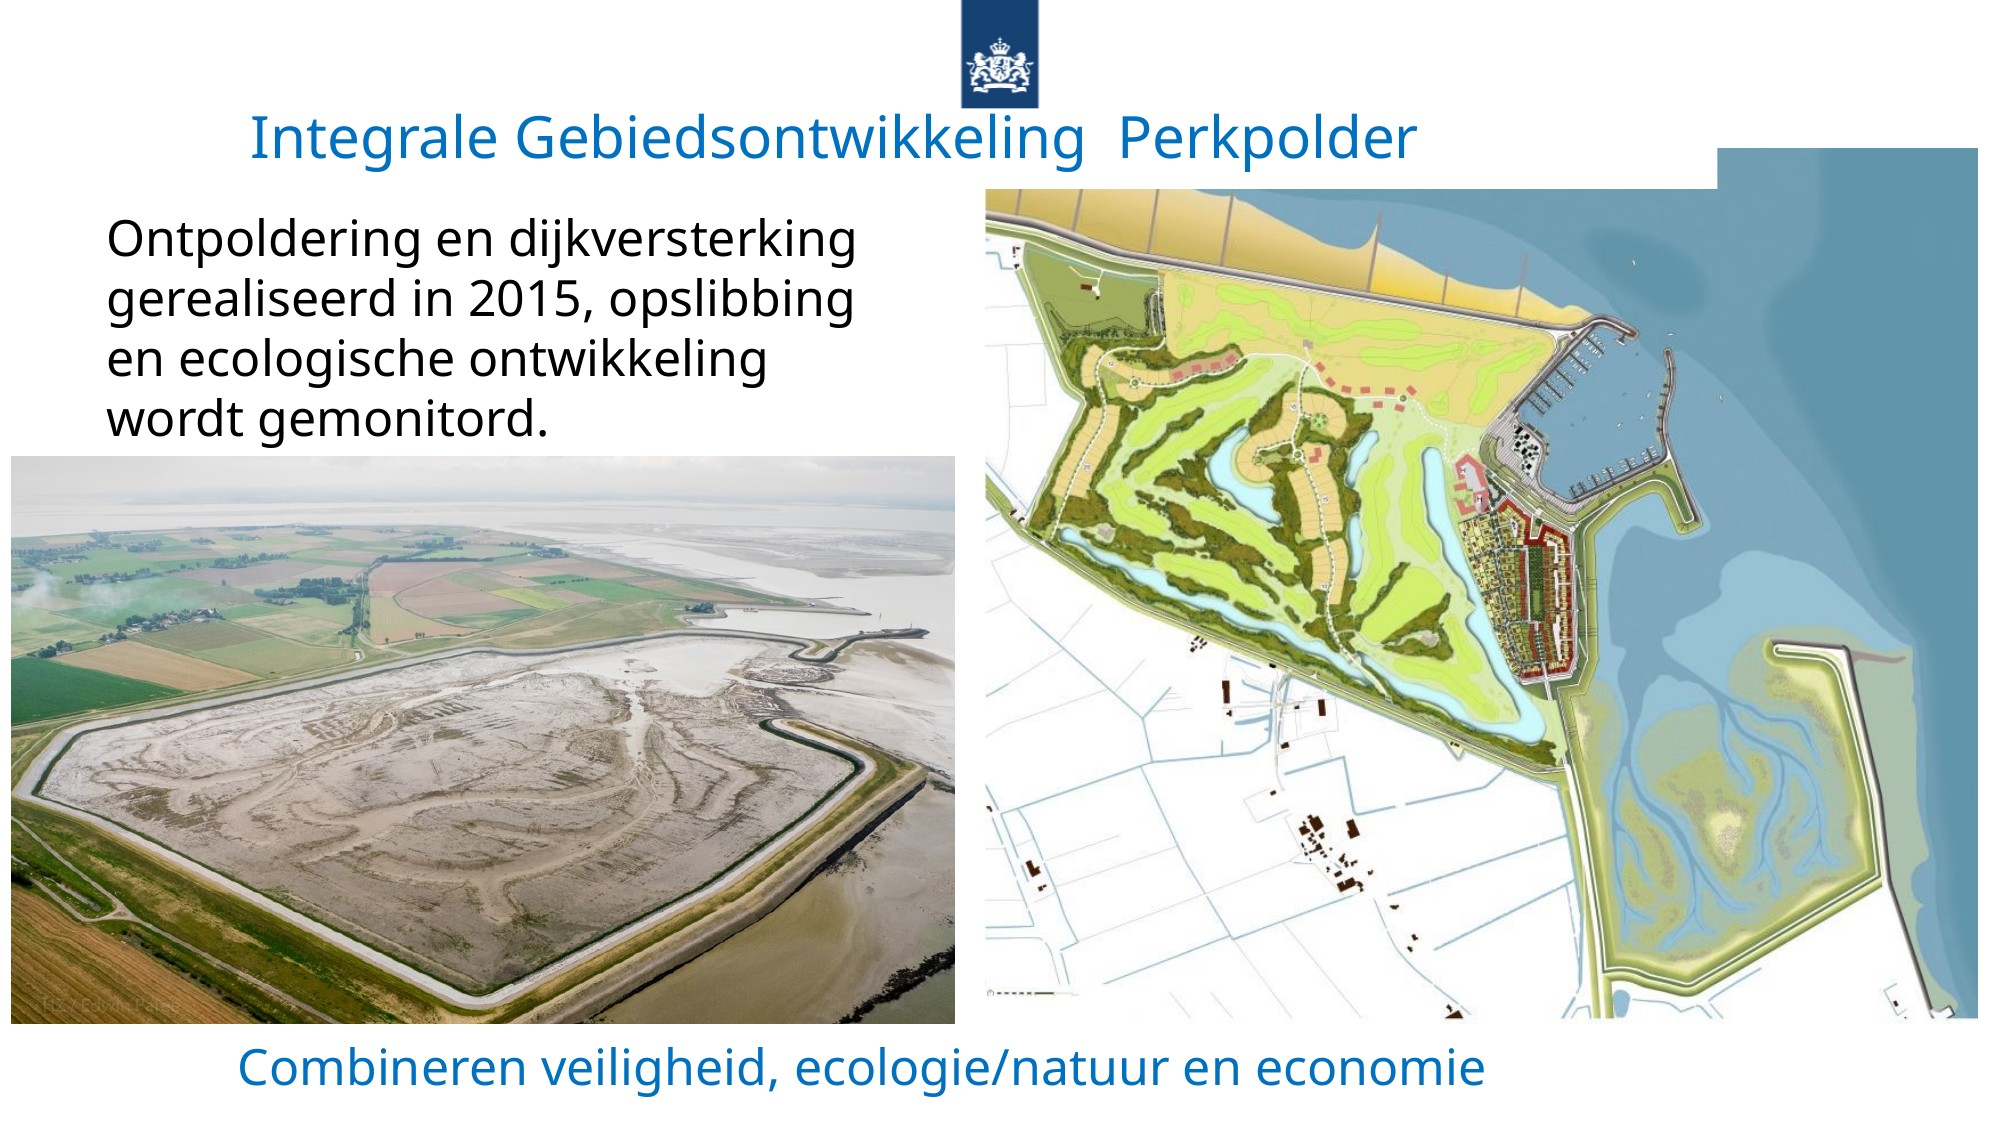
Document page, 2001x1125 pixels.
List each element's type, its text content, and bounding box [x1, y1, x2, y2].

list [11, 456, 955, 1024]
text_box Combineren veiligheid, ecologie/natuur en economie [223, 1028, 1857, 1104]
title Integrale Gebiedsontwikkeling Perkpolder [250, 108, 1718, 189]
picture [0, 0, 2000, 1024]
text_box Ontpoldering en dijkversterking gerealiseerd in 2015, opslibbing en ecologische ontwikkeling wordt gemonitord. [91, 198, 931, 454]
